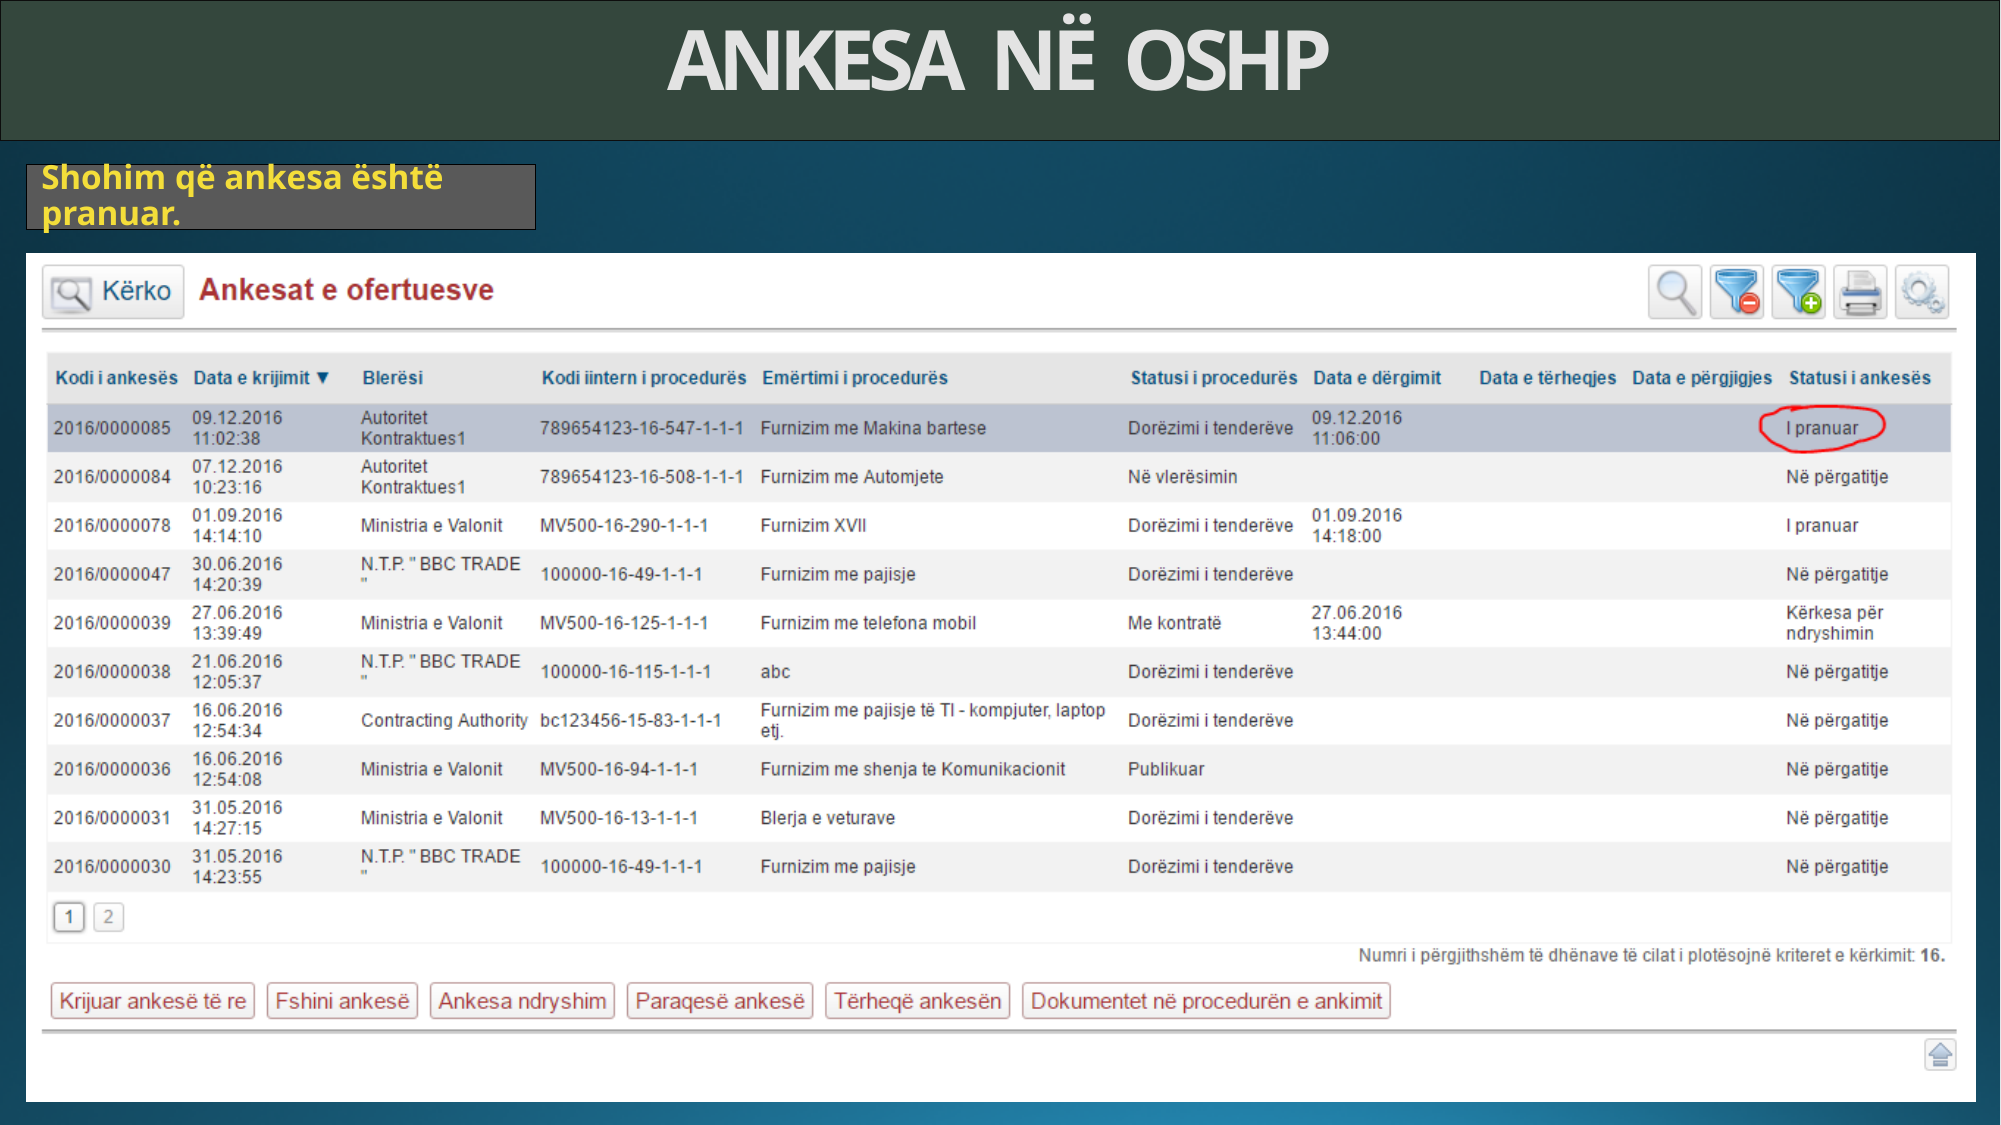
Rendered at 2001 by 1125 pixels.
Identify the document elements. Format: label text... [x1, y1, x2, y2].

picture [0, 0, 2001, 1125]
text_box Shohim që ankesa është pranuar. [26, 164, 536, 230]
text_box ANKESA NË OSHP [0, 0, 2000, 141]
